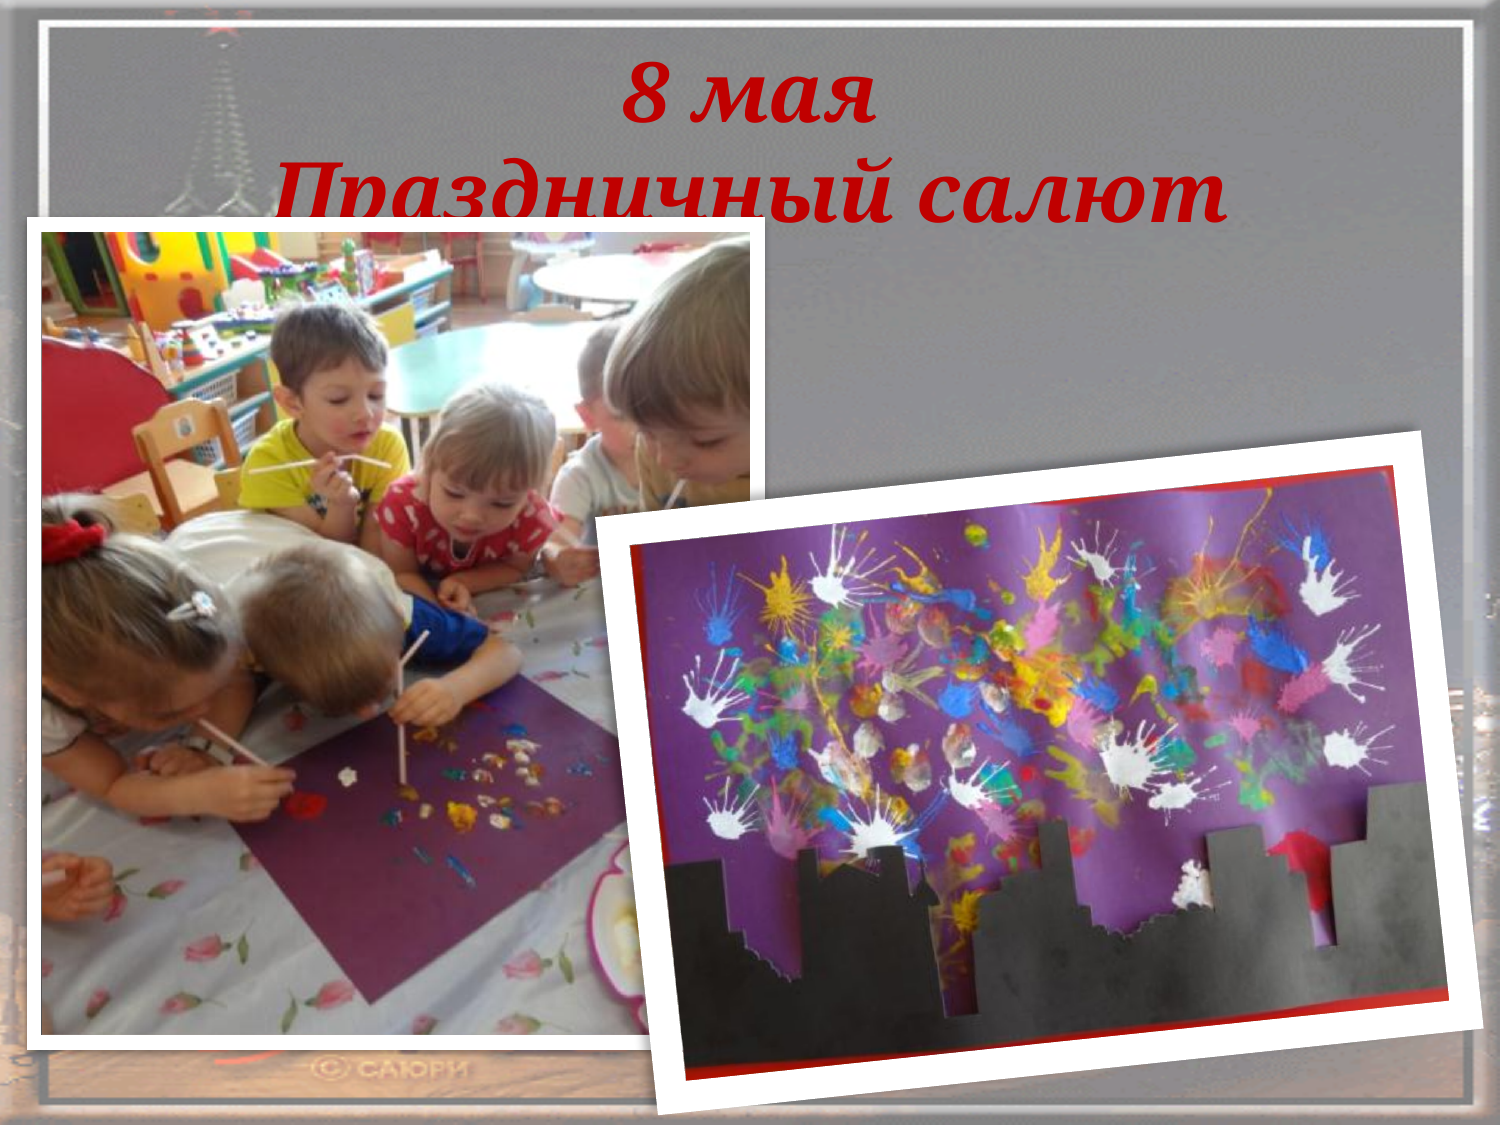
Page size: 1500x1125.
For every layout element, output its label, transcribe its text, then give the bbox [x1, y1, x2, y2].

title 8 мая Праздничный салют [75, 45, 1425, 233]
picture [0, 232, 1449, 1080]
